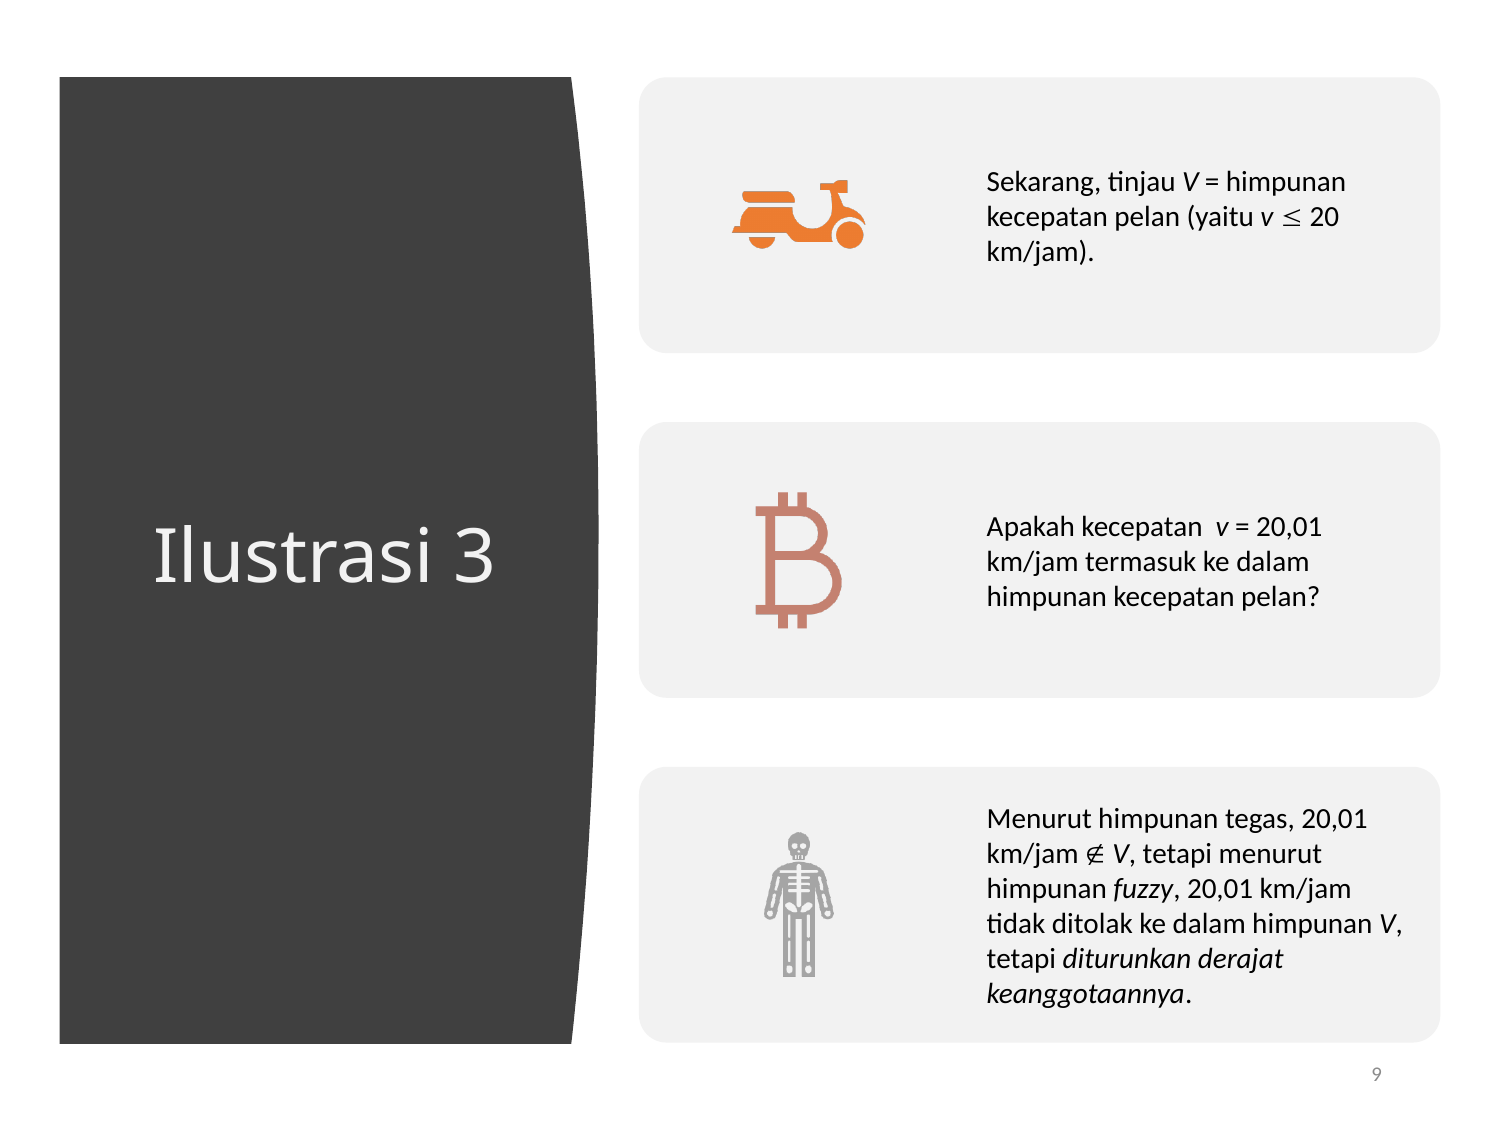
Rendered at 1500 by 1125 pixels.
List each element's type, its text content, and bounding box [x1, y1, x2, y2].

text_box [58, 76, 600, 1045]
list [638, 77, 1441, 1043]
text_box Ilustrasi 3 [138, 499, 512, 605]
slide_number 9 [1319, 1043, 1397, 1103]
